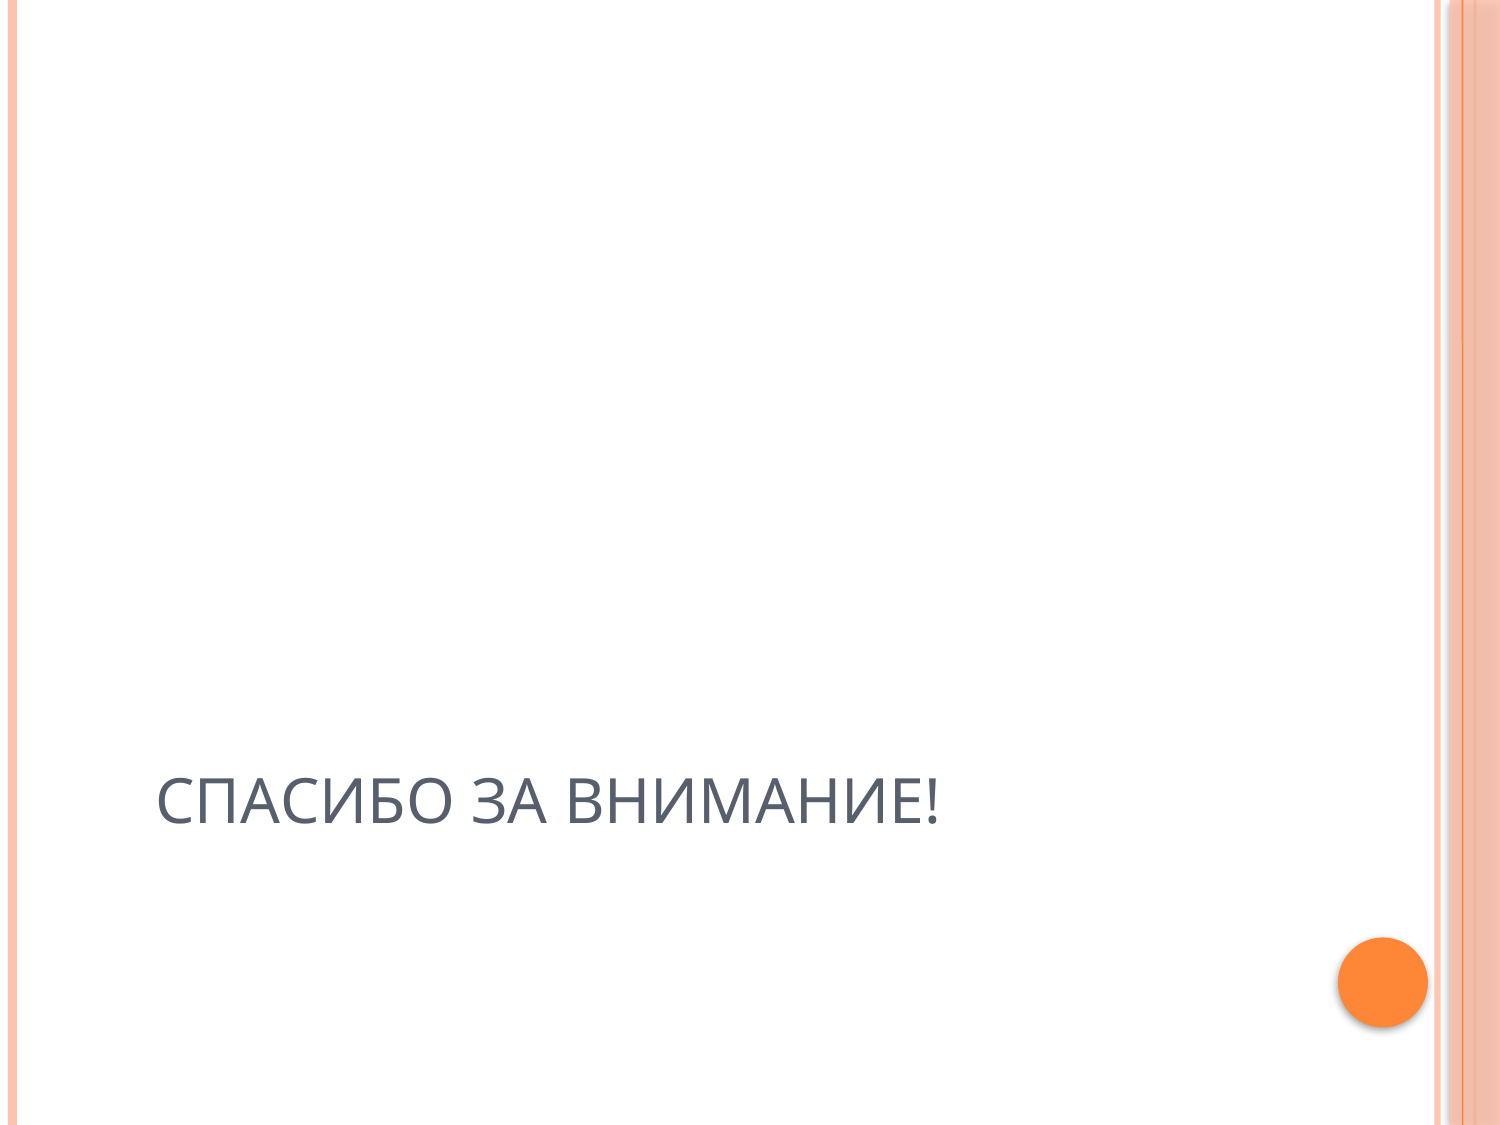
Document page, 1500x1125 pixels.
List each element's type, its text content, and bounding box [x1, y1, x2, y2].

title Спасибо за внимание! [140, 45, 1300, 844]
